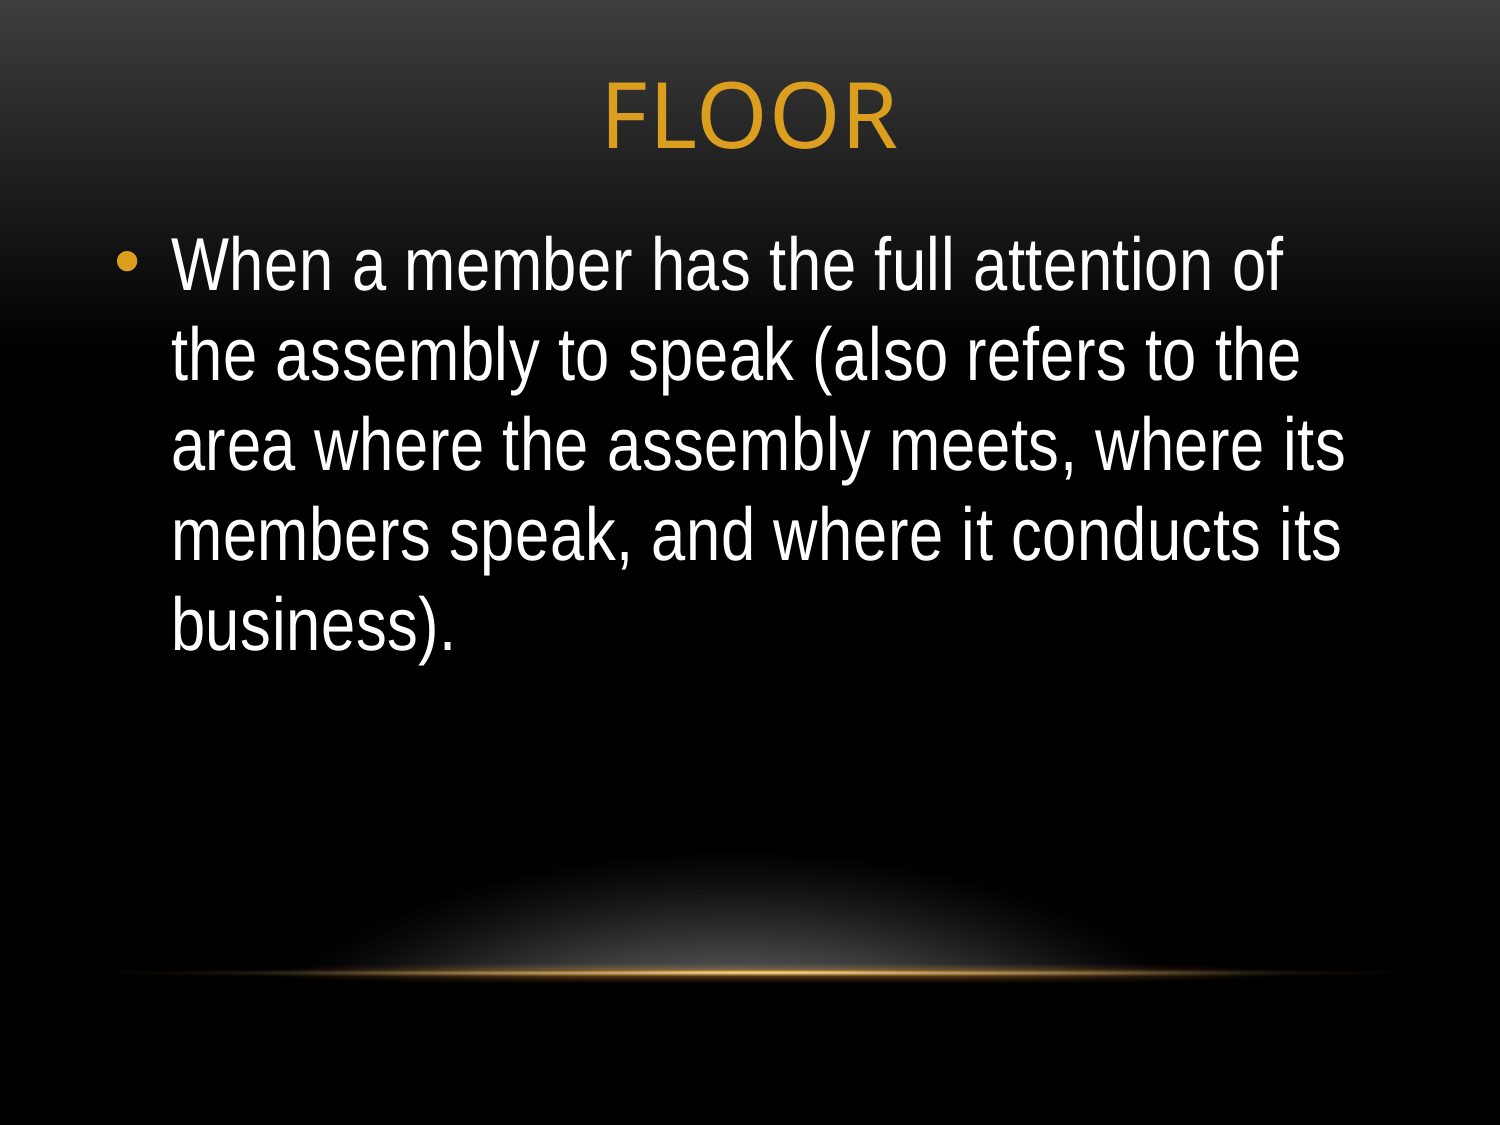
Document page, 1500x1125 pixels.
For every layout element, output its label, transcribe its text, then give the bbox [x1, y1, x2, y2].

title Floor [99, 59, 1400, 175]
picture [0, 0, 1500, 1125]
list When a member has the full attention of the assembly to speak (also refers to the area where the assembly meets, where its members speak, and where it conducts its business). [99, 208, 1400, 938]
